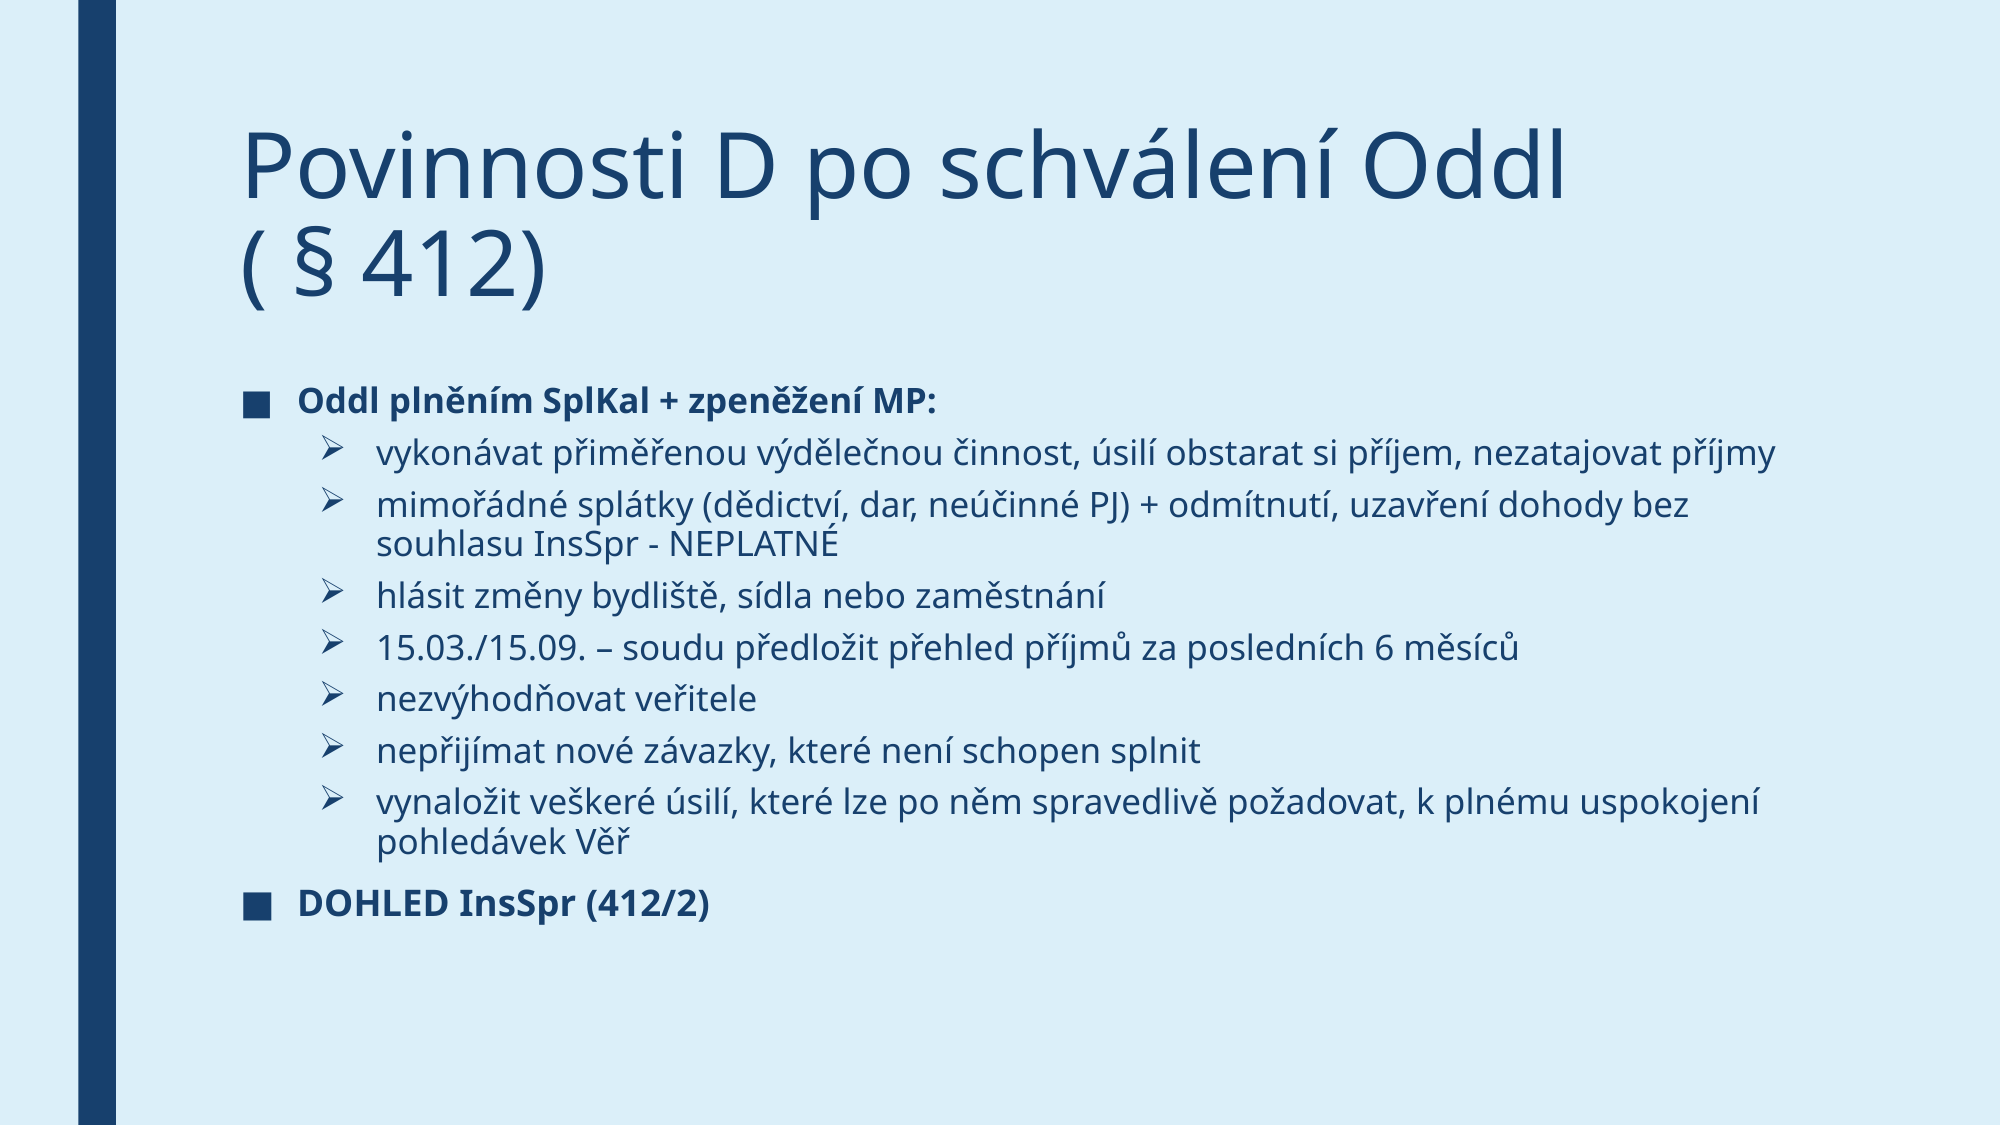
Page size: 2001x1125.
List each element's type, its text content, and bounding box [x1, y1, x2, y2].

list Oddl plněním SplKal + zpeněžení MP: vykonávat přiměřenou výdělečnou činnost, úsilí obstarat si příjem, nezatajovat příjmy mimořádné splátky (dědictví, dar, neúčinné PJ) + odmítnutí, uzavření dohody bez souhlasu InsSpr - NEPLATNÉ hlásit změny bydliště, sídla nebo zaměstnání 15.03./15.09. – soudu předložit přehled příjmů za posledních 6 měsíců nezvýhodňovat veřitele nepřijímat nové závazky, které není schopen splnit vynaložit veškeré úsilí, které lze po něm spravedlivě požadovat, k plnému uspokojení pohledávek Věř DOHLED InsSpr (412/2) [225, 375, 1800, 963]
title Povinnosti D po schválení Oddl ( § 412) [225, 112, 1800, 357]
